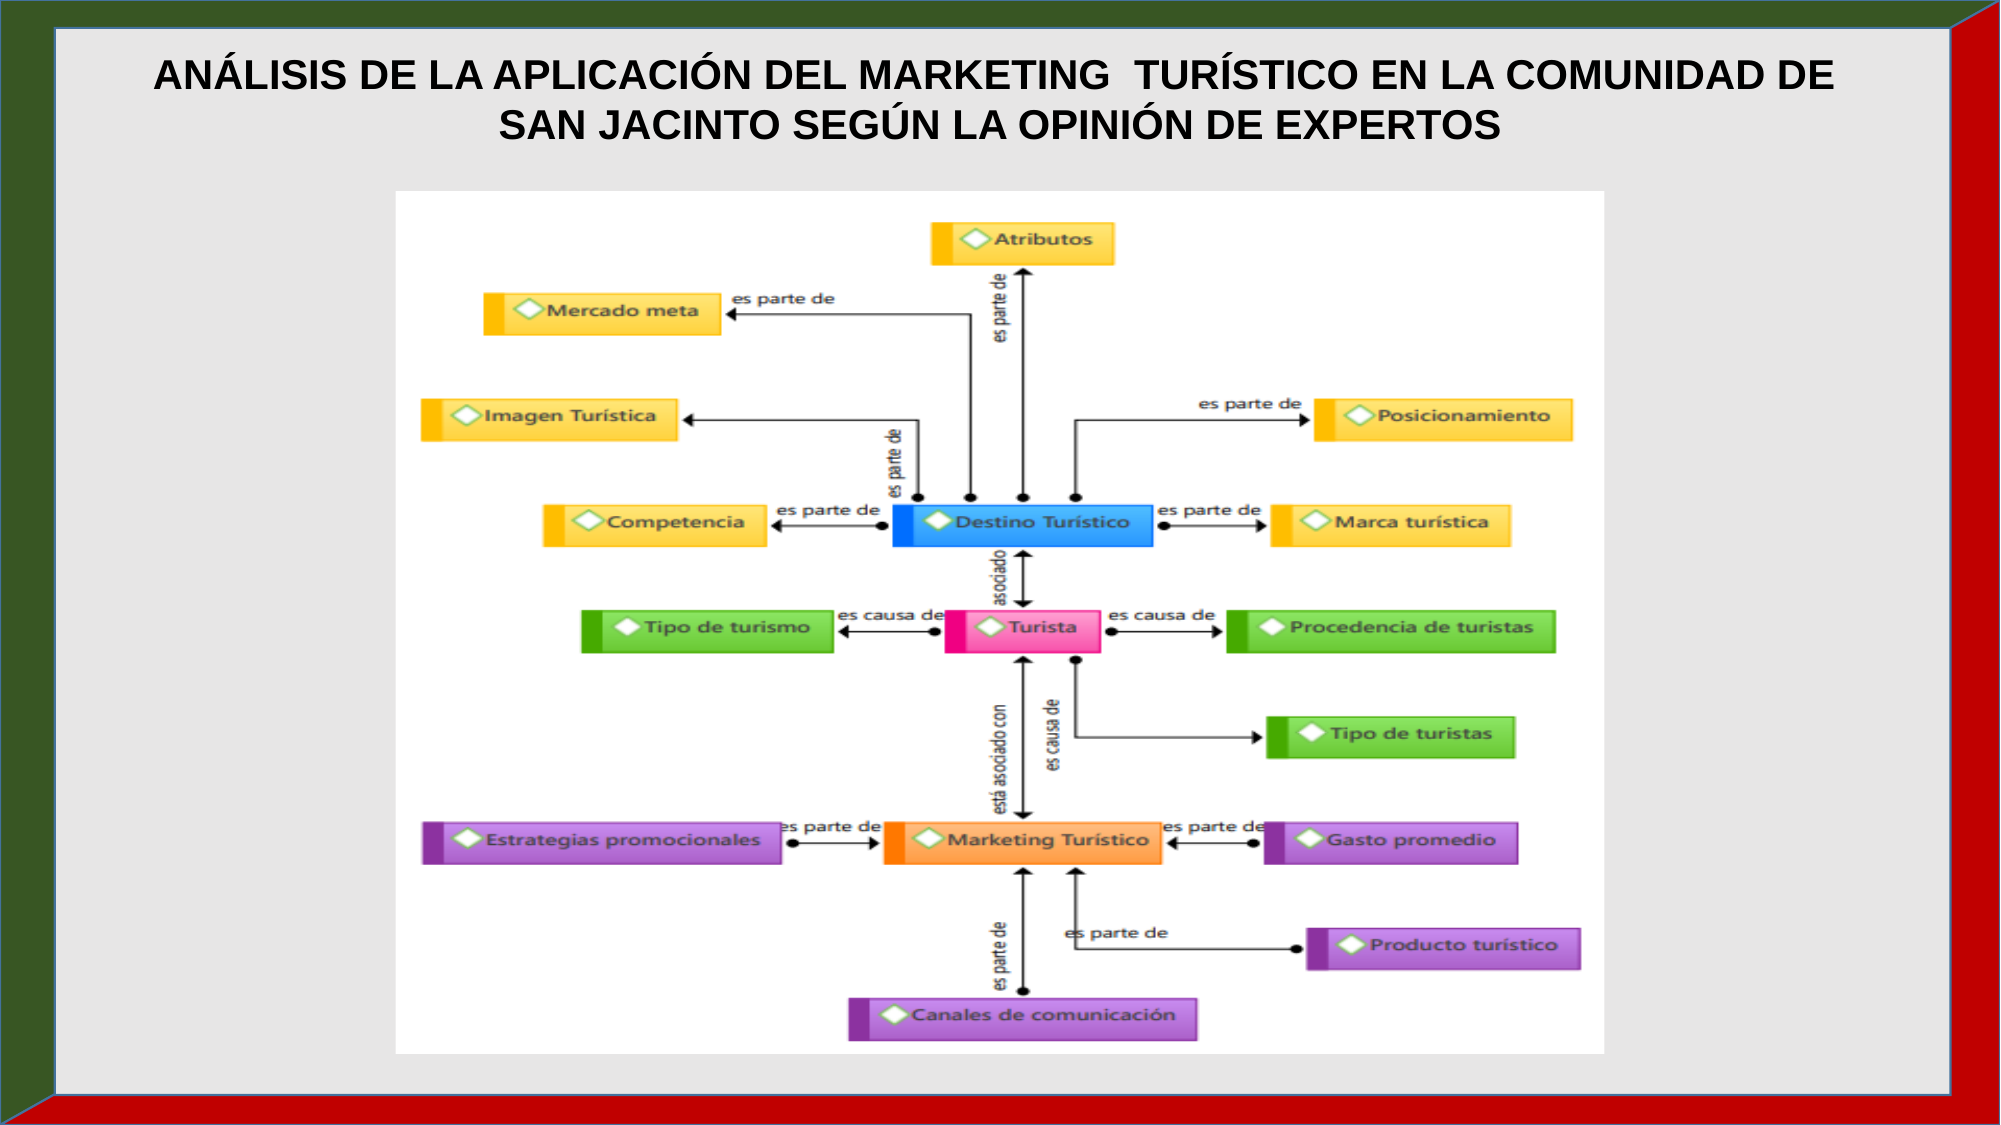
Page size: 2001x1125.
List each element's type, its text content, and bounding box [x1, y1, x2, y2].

text_box [0, 0, 1996, 1123]
text_box [0, 0, 2000, 1125]
text_box ANÁLISIS DE LA APLICACIÓN DEL MARKETING TURÍSTICO EN LA COMUNIDAD DE SAN JACINTO SEGÚN LA OPINIÓN DE EXPERTOS [66, 40, 1934, 156]
picture [395, 191, 1605, 1059]
